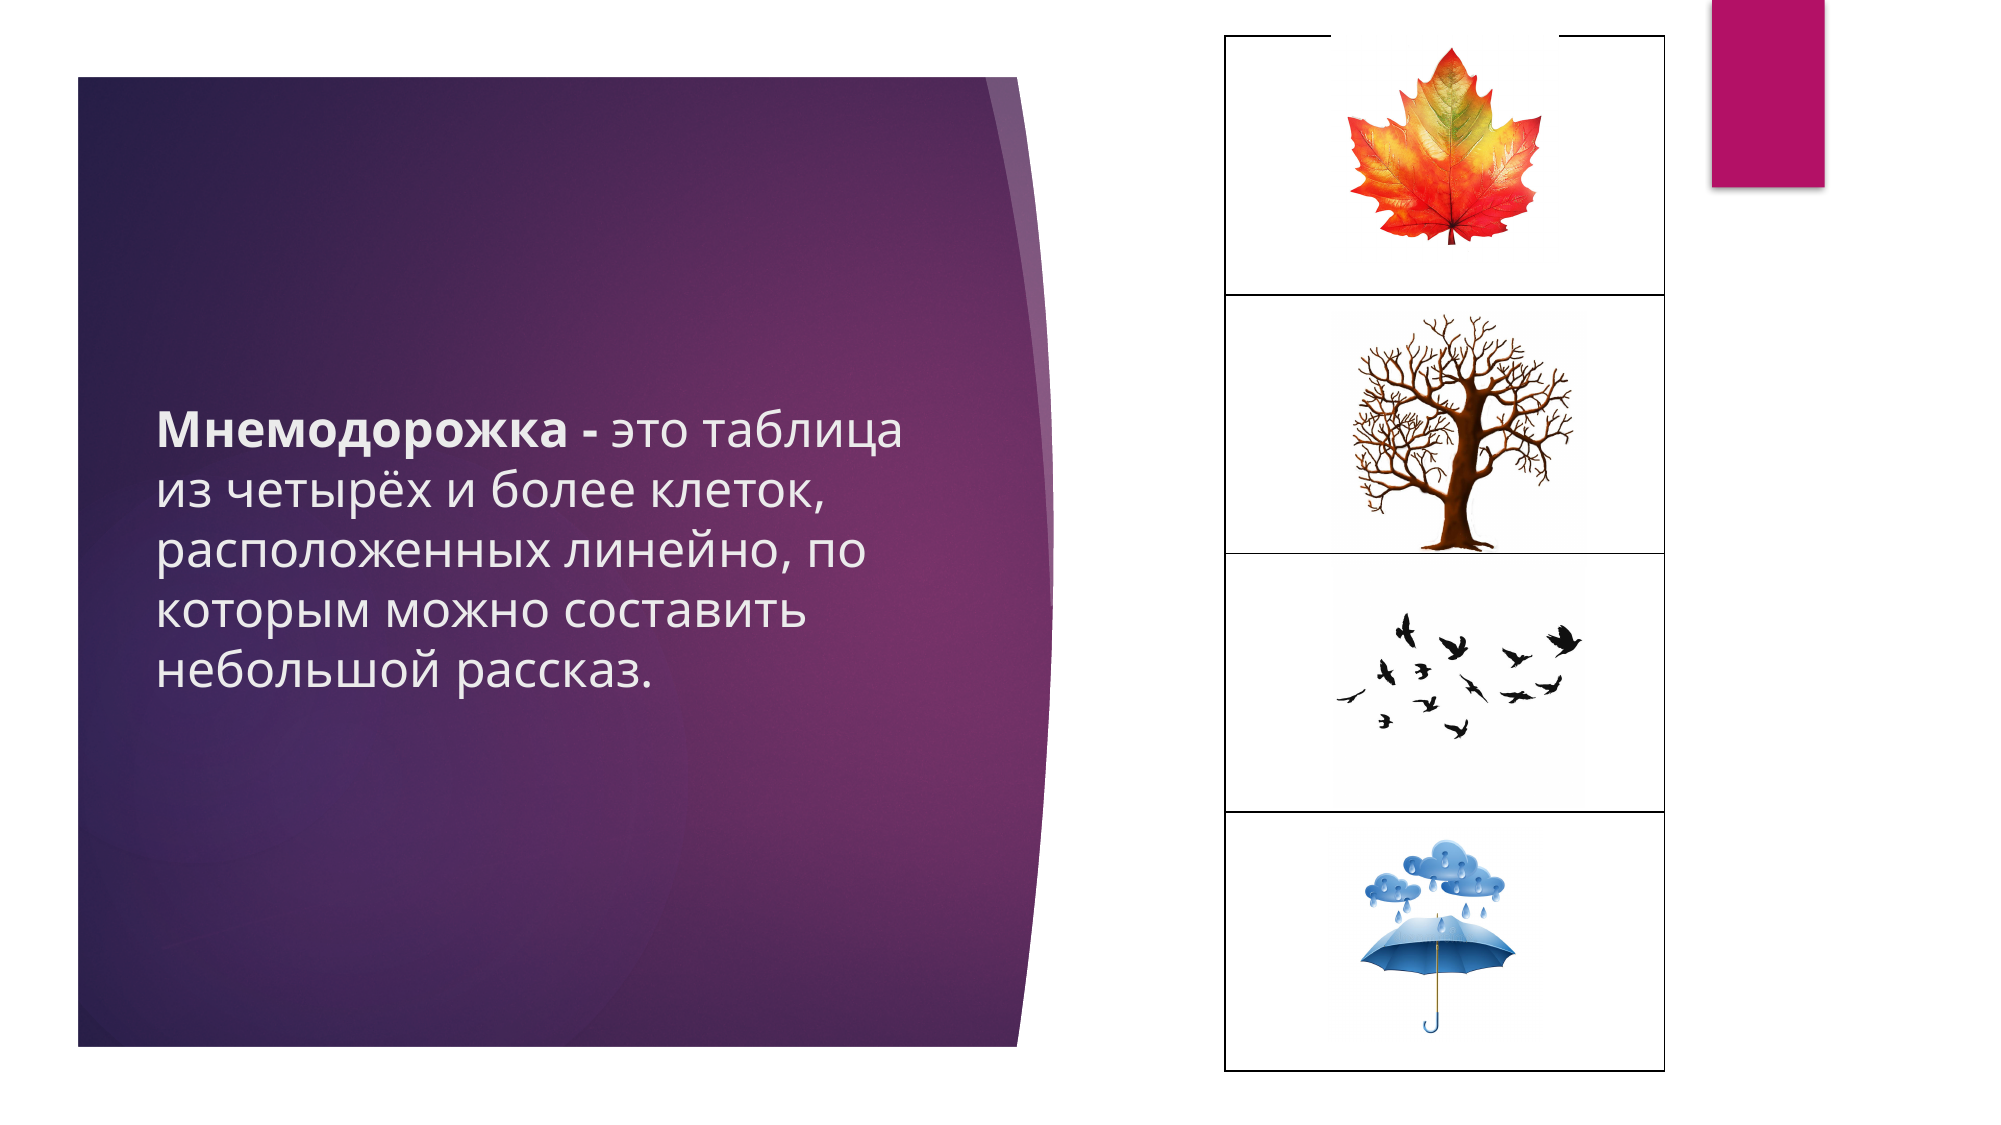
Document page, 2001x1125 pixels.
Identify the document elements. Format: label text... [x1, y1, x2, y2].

table_header [1226, 37, 1664, 294]
picture [1331, 35, 1559, 263]
table_cell [1226, 296, 1664, 553]
picture [1328, 827, 1544, 1042]
table_cell [1226, 813, 1664, 1070]
table_cell [1226, 554, 1327, 811]
picture [1331, 311, 1587, 809]
table_cell [1589, 554, 1664, 811]
title Мнемодорожка - это таблица из четырёх и более клеток, расположенных линейно, по которым можно составить небольшой рассказ. [140, 390, 947, 766]
